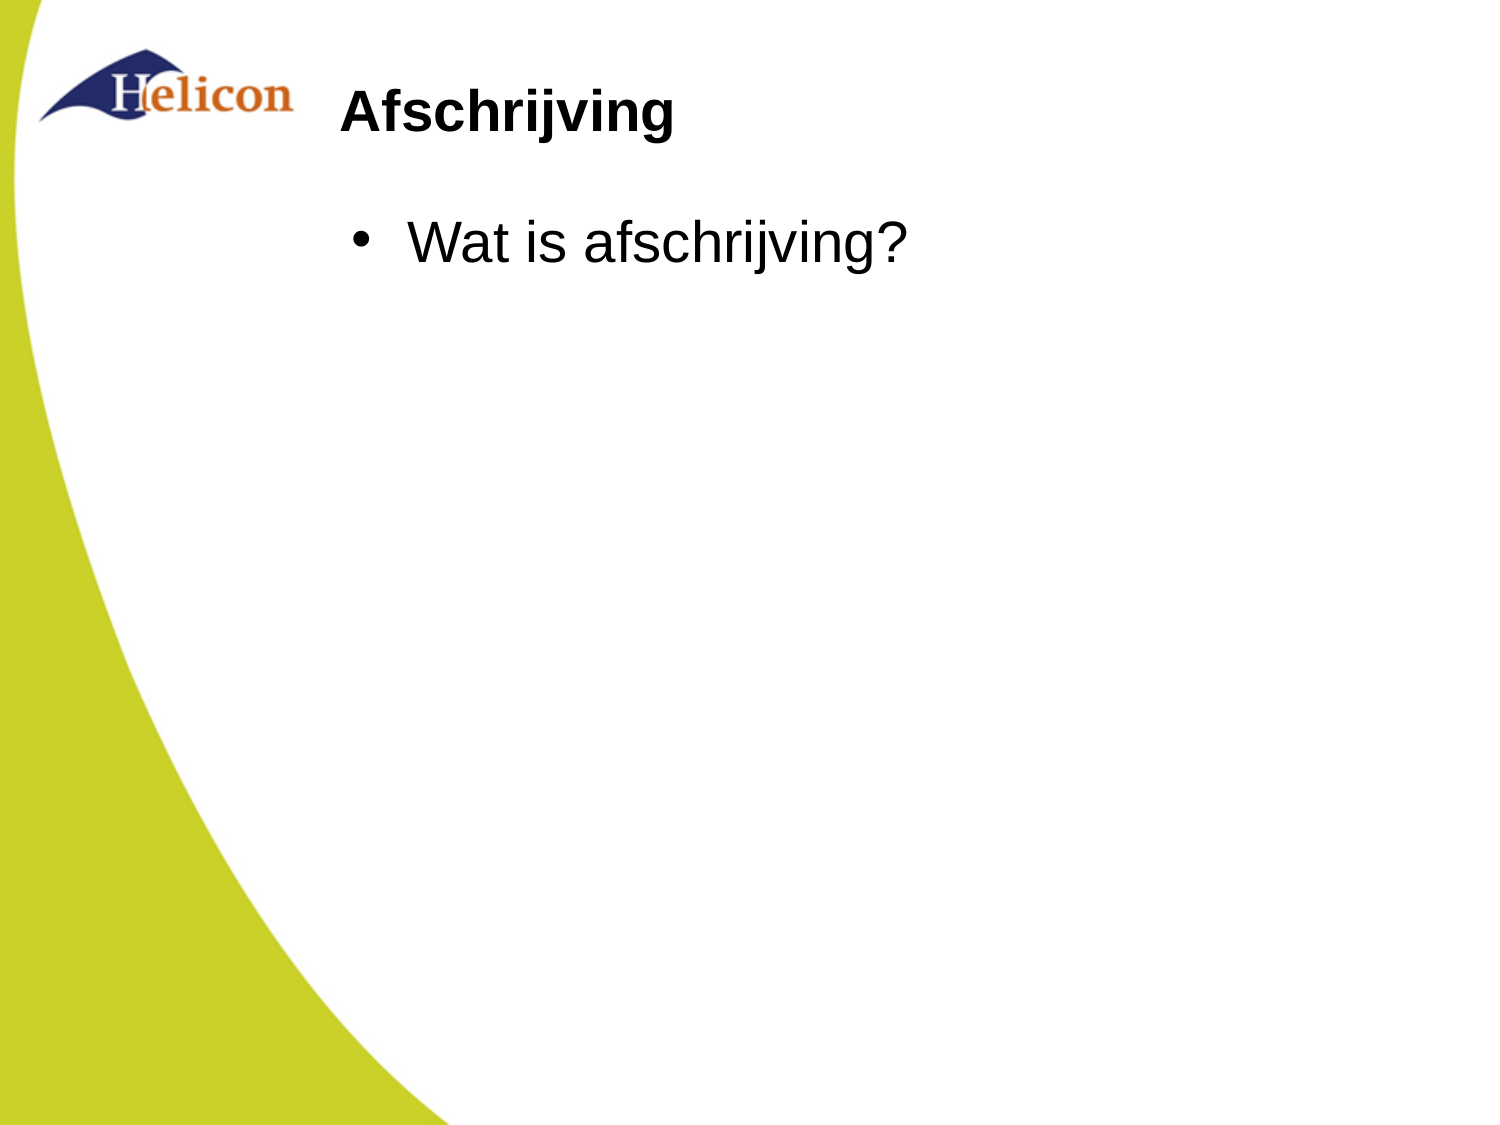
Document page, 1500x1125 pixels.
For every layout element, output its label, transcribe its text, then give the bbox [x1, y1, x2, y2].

list Wat is afschrijving? [336, 196, 1425, 1005]
title Afschrijving [324, 54, 1415, 161]
picture [0, 0, 1500, 1125]
